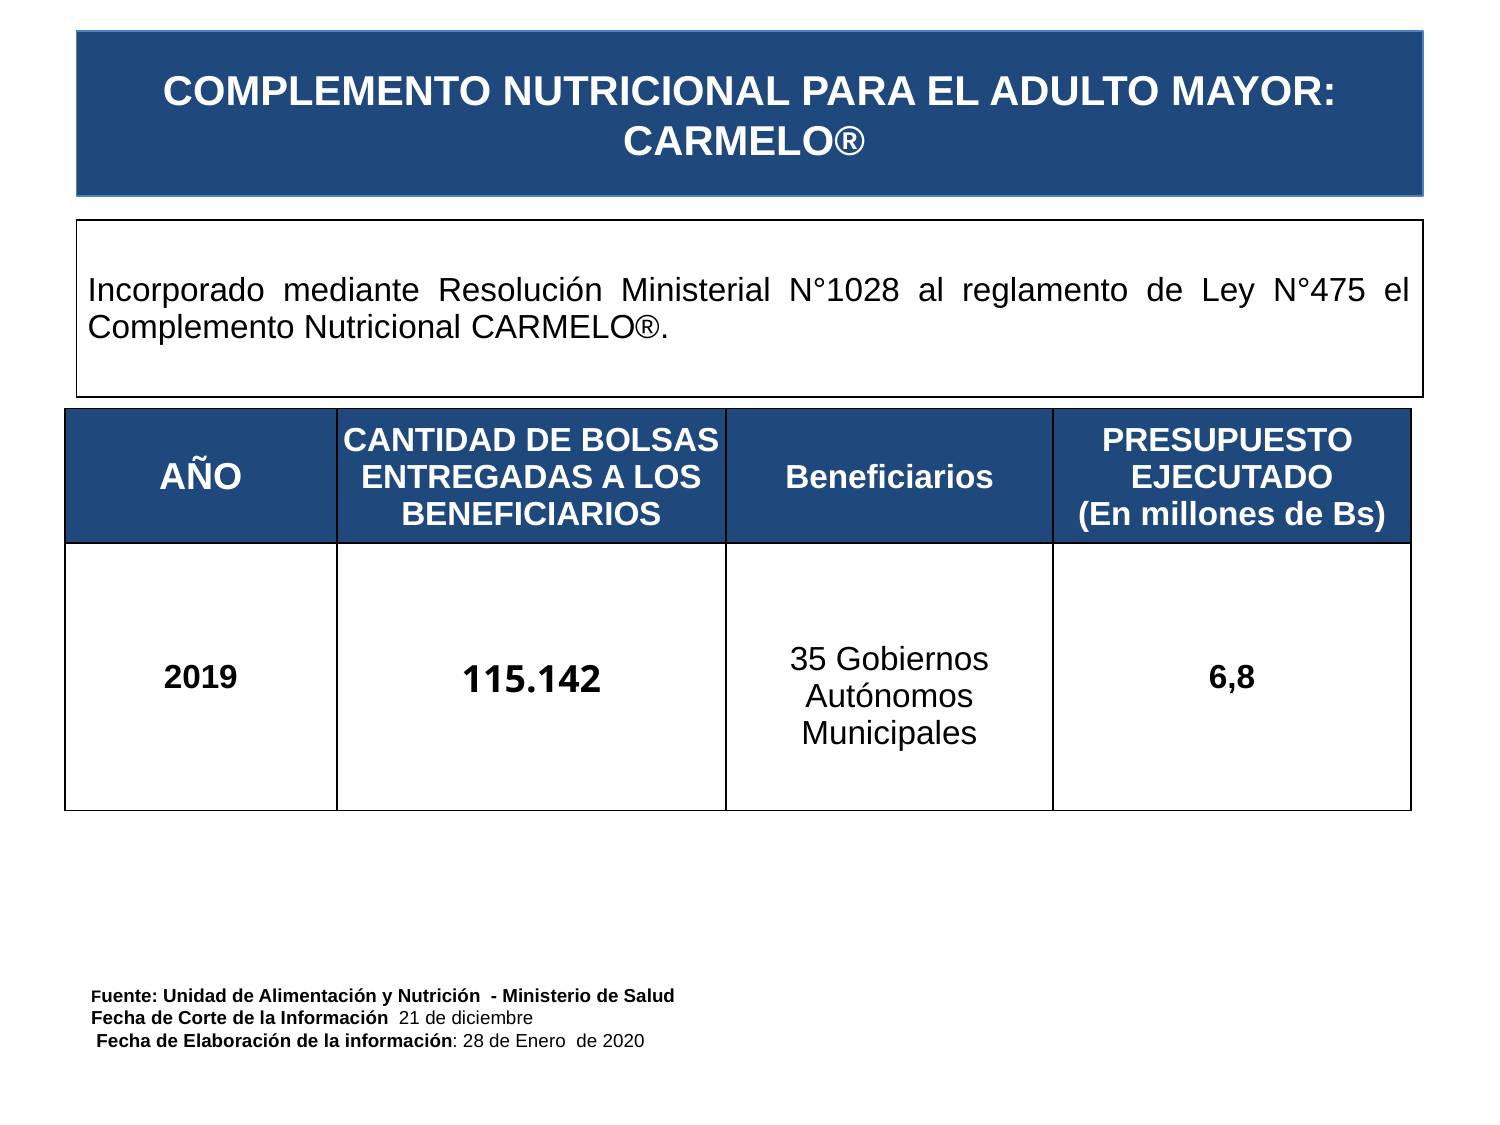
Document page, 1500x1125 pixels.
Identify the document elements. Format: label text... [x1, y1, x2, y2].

table_cell 115.142 [338, 544, 725, 810]
table_cell 2019 [66, 544, 336, 810]
table_header CANTIDAD DE BOLSAS ENTREGADAS A LOS BENEFICIARIOS [338, 409, 725, 542]
text_box Fuente: Unidad de Alimentación y Nutrición - Ministerio de Salud Fecha de Corte de la Información 21 de diciembre Fecha de Elaboración de la información: 28 de Enero de 2020 [76, 975, 1056, 1059]
table_header AÑO [66, 409, 336, 542]
table_cell 6,8 [1054, 544, 1410, 810]
table_cell 35 Gobiernos Autónomos Municipales [727, 544, 1052, 810]
table_header Beneficiarios [727, 409, 1052, 542]
table_header Incorporado mediante Resolución Ministerial N°1028 al reglamento de Ley N°475 el Complemento Nutricional CARMELO®. [77, 221, 1422, 396]
text_box COMPLEMENTO NUTRICIONAL PARA EL ADULTO MAYOR: CARMELO® [76, 30, 1424, 197]
table_header PRESUPUESTO EJECUTADO (En millones de Bs) [1054, 409, 1410, 542]
